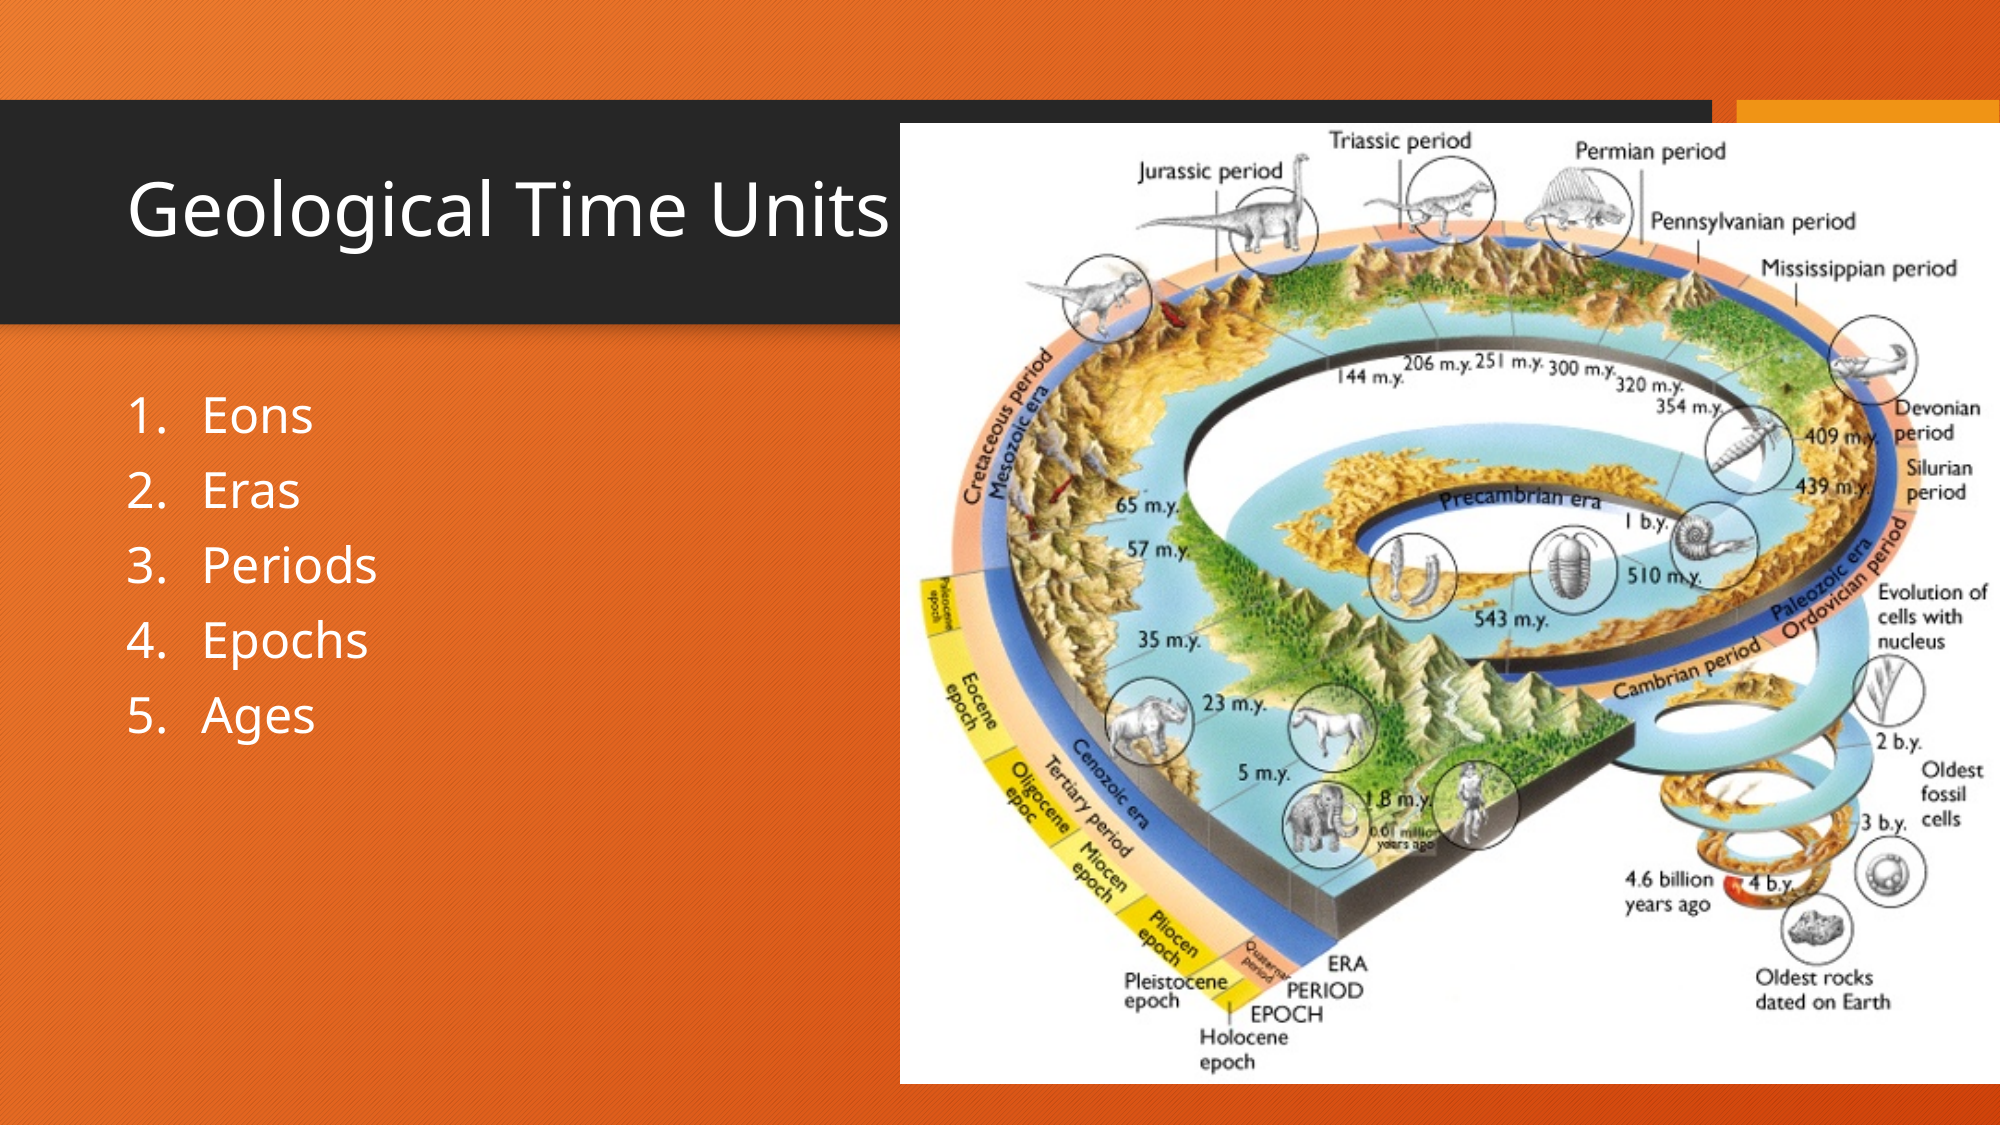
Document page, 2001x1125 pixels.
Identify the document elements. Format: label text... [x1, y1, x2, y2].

title Geological Time Units [111, 123, 899, 301]
list Eons Eras Periods Epochs Ages [111, 383, 618, 817]
picture [0, 123, 2000, 1084]
